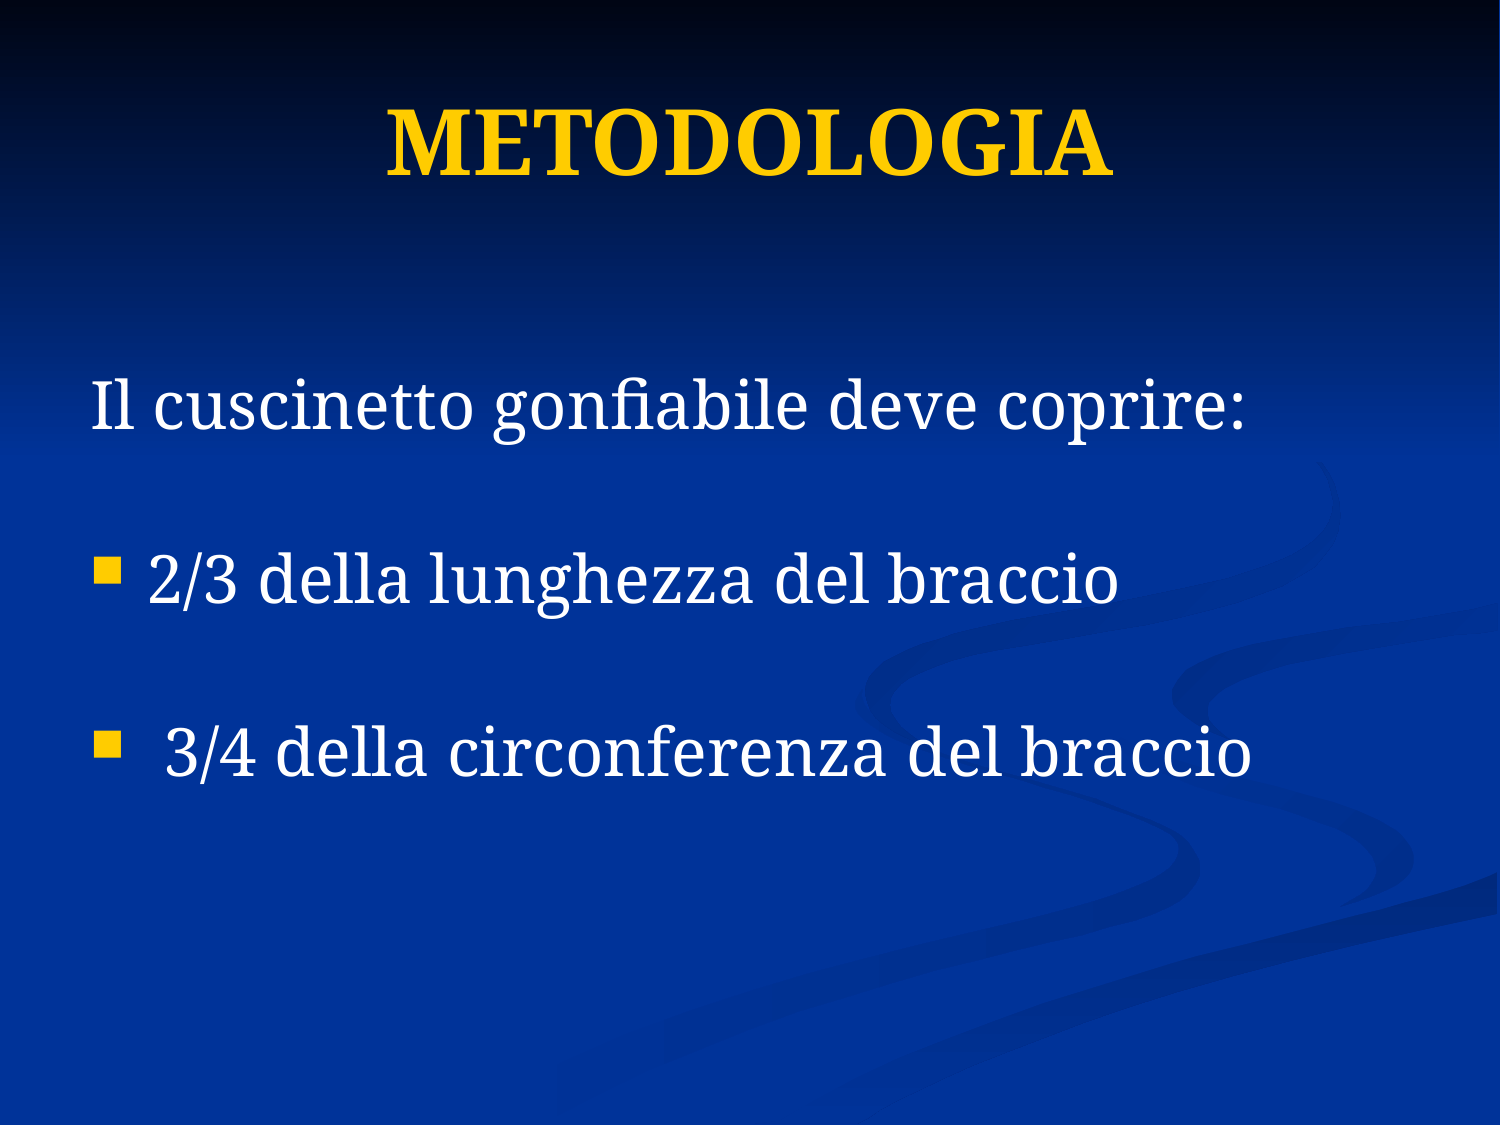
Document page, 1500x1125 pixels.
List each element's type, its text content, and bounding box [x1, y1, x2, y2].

title METODOLOGIA [74, 44, 1426, 233]
list Il cuscinetto gonfiabile deve coprire: 2/3 della lunghezza del braccio 3/4 della circonferenza del braccio [74, 262, 1426, 1006]
